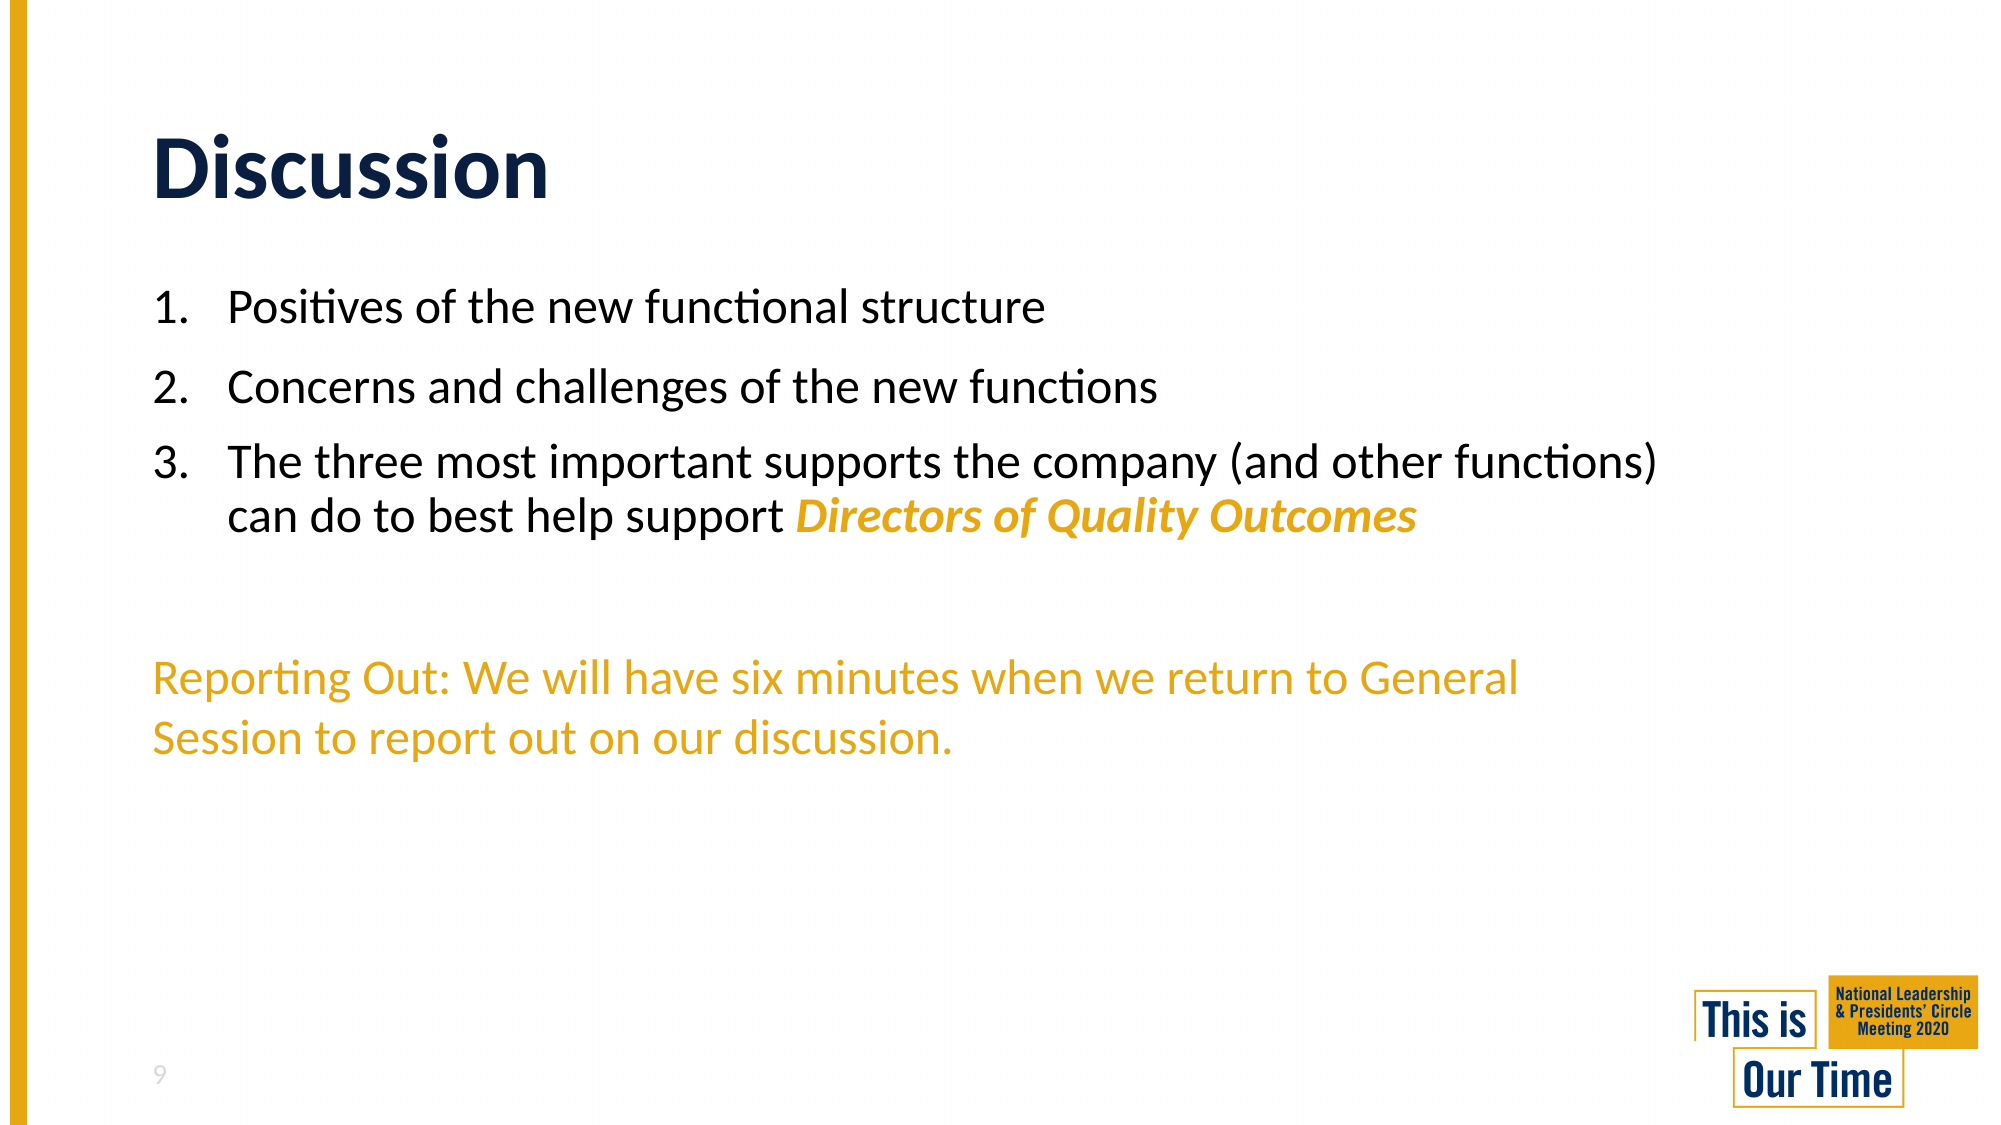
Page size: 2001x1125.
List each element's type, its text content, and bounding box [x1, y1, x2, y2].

title Discussion [137, 59, 1863, 278]
picture [0, 0, 10, 1125]
picture [27, 0, 2001, 1125]
slide_number 9 [137, 1042, 588, 1103]
list Positives of the new functional structure Concerns and challenges of the new functions The three most important supports the company (and other functions) can do to best help support Directors of Quality Outcomes Reporting Out: We will have six minutes when we return to General Session to report out on our discussion. [137, 265, 1683, 923]
